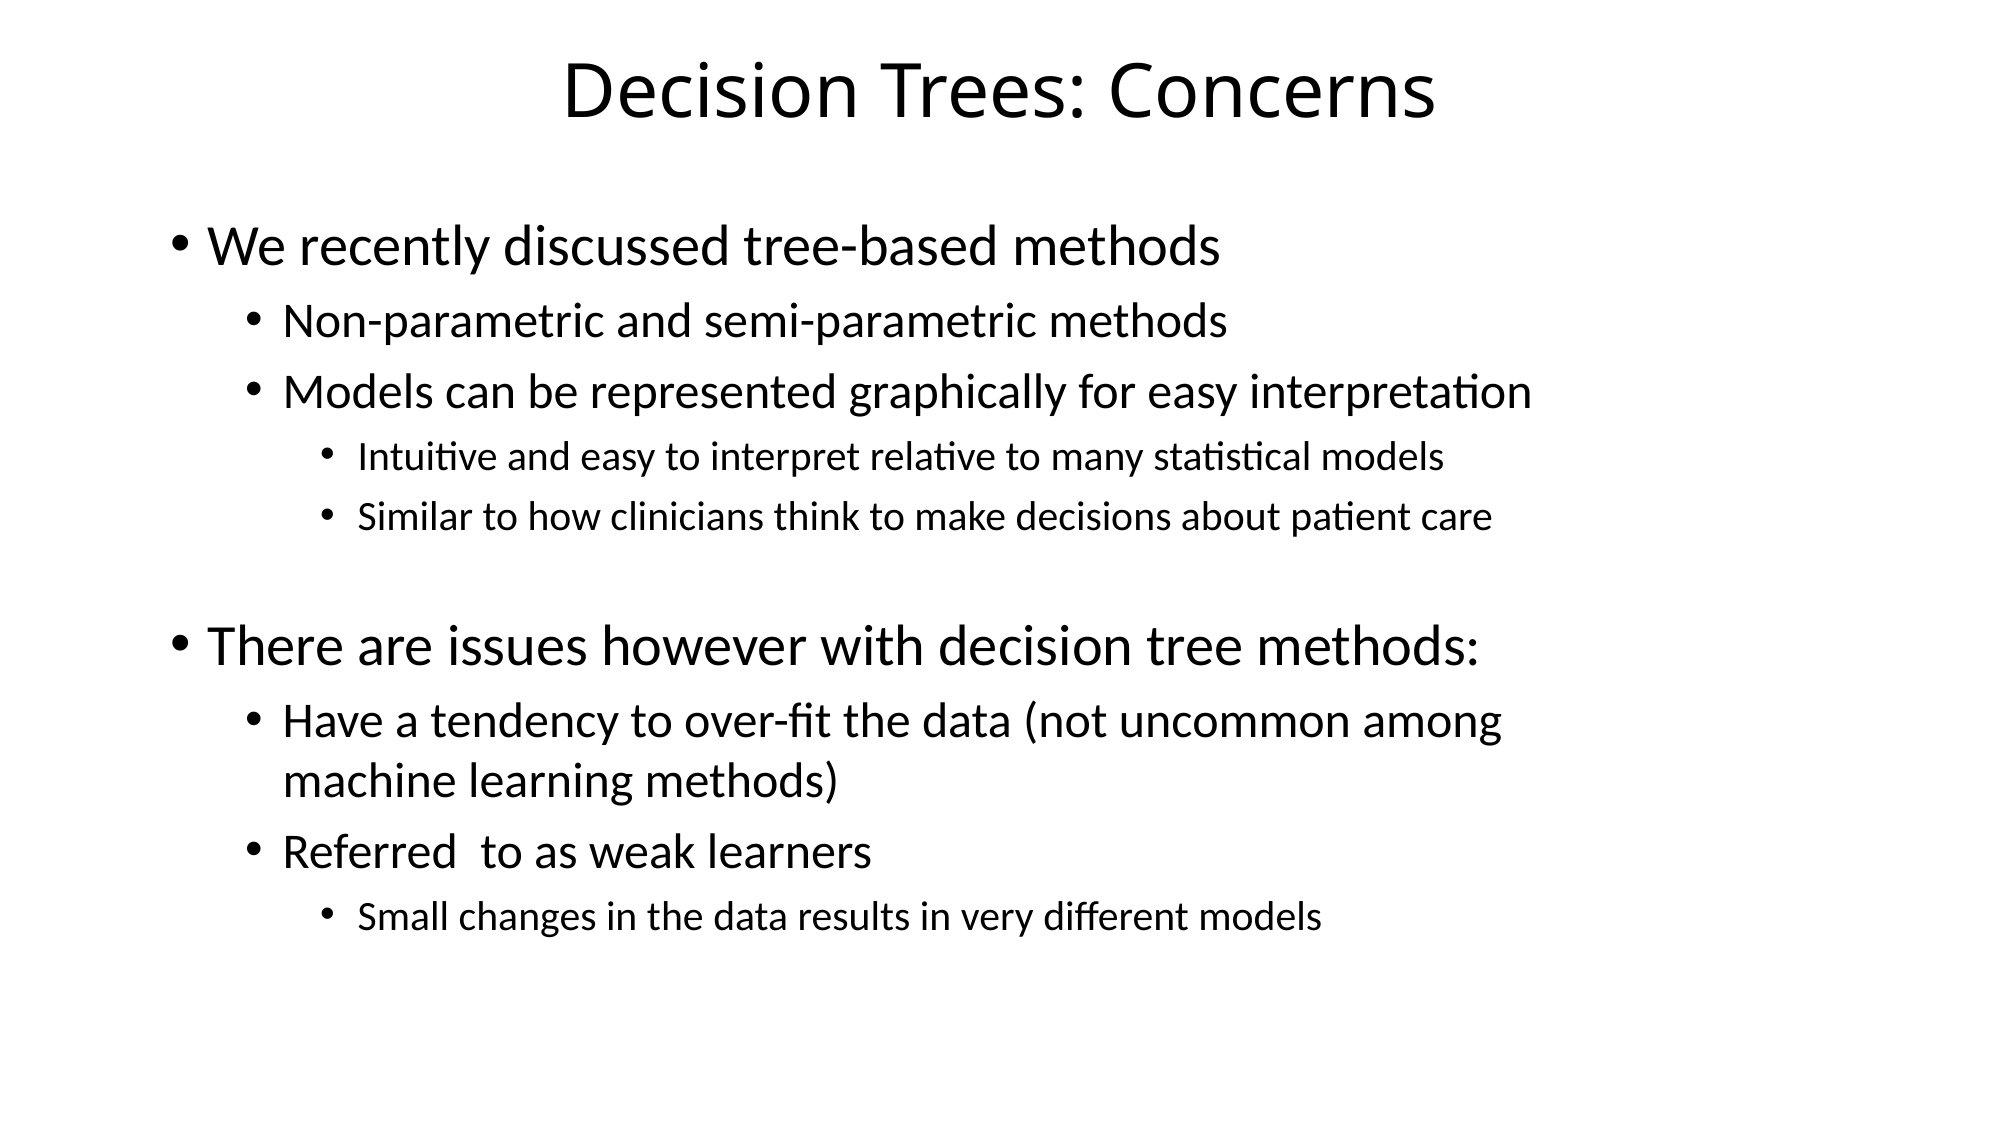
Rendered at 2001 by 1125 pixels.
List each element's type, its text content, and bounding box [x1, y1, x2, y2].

title Decision Trees: Concerns [324, 0, 1675, 188]
list We recently discussed tree-based methods Non-parametric and semi-parametric methods Models can be represented graphically for easy interpretation Intuitive and easy to interpret relative to many statistical models Similar to how clinicians think to make decisions about patient care There are issues however with decision tree methods: Have a tendency to over-fit the data (not uncommon among machine learning methods) Referred to as weak learners Small changes in the data results in very different models [155, 200, 1675, 1055]
